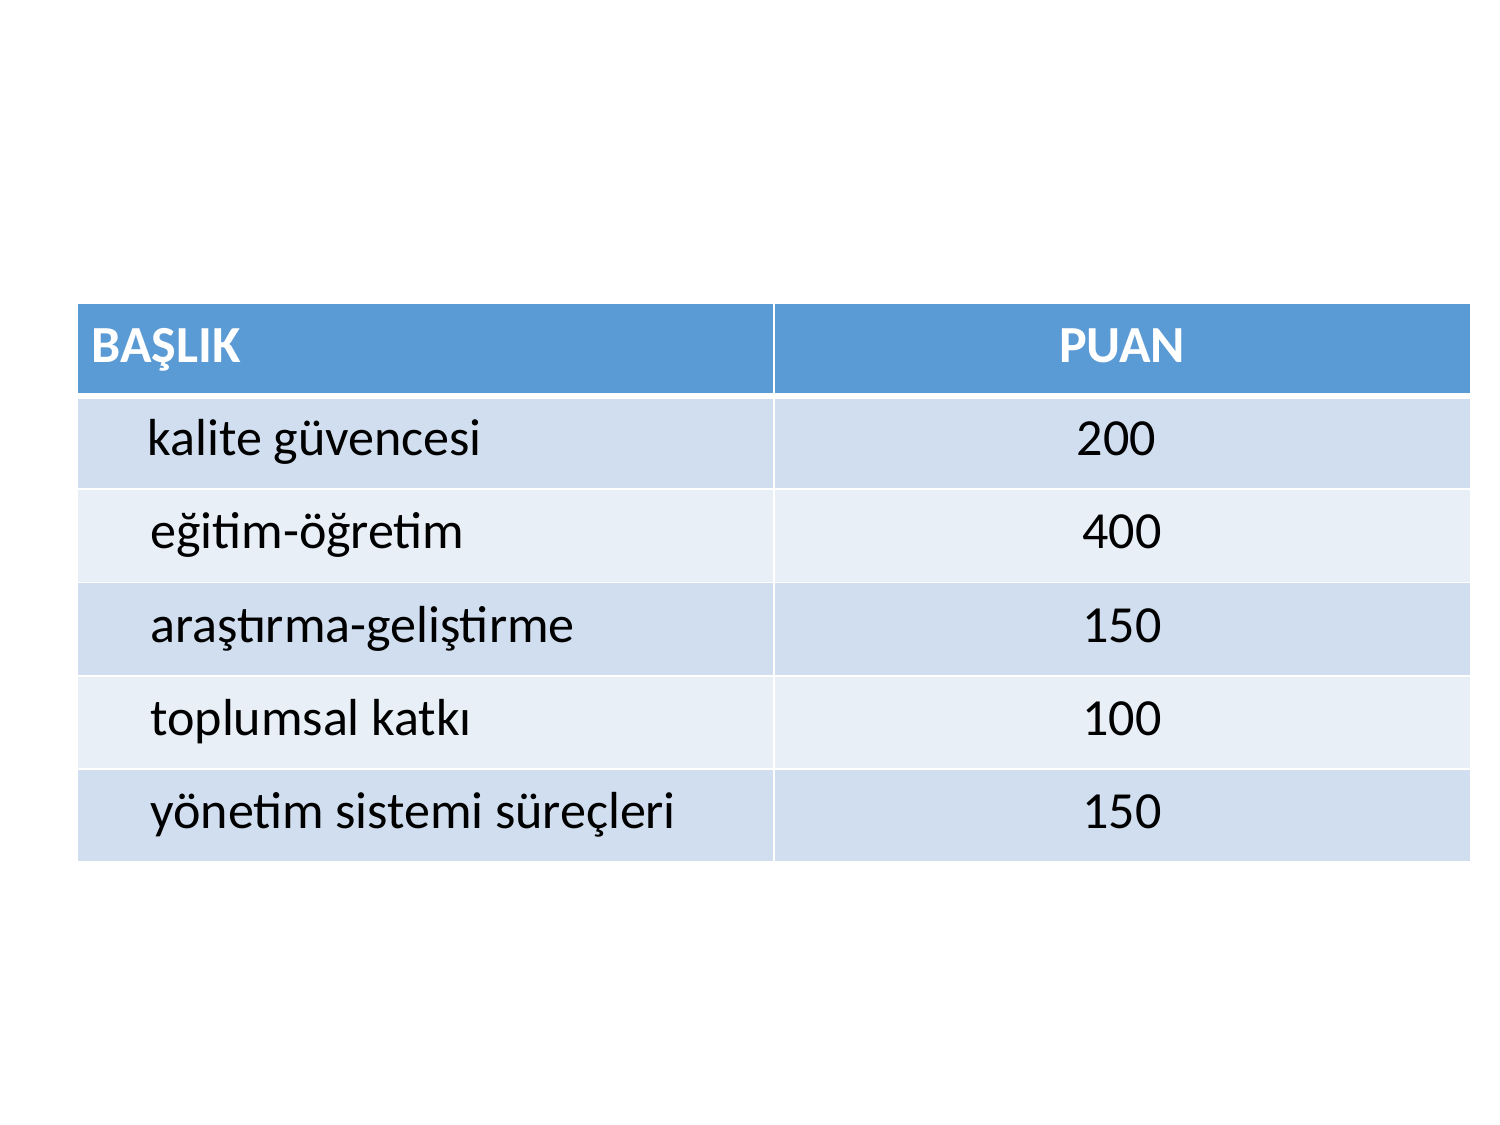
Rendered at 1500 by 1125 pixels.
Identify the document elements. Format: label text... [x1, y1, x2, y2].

table_cell kalite güvencesi [78, 399, 773, 488]
table_cell 200 [775, 399, 1470, 488]
table_cell 100 [775, 677, 1470, 768]
table_cell 150 [775, 583, 1470, 675]
table_header BAŞLIK [78, 304, 773, 393]
table_cell toplumsal katkı [78, 677, 773, 768]
table_cell eğitim-öğretim [78, 490, 773, 582]
table_cell 400 [775, 490, 1470, 582]
table_header PUAN [775, 304, 1470, 393]
table_cell yönetim sistemi süreçleri [78, 770, 773, 861]
table_cell araştırma-geliştirme [78, 583, 773, 675]
table_cell 150 [775, 770, 1470, 861]
